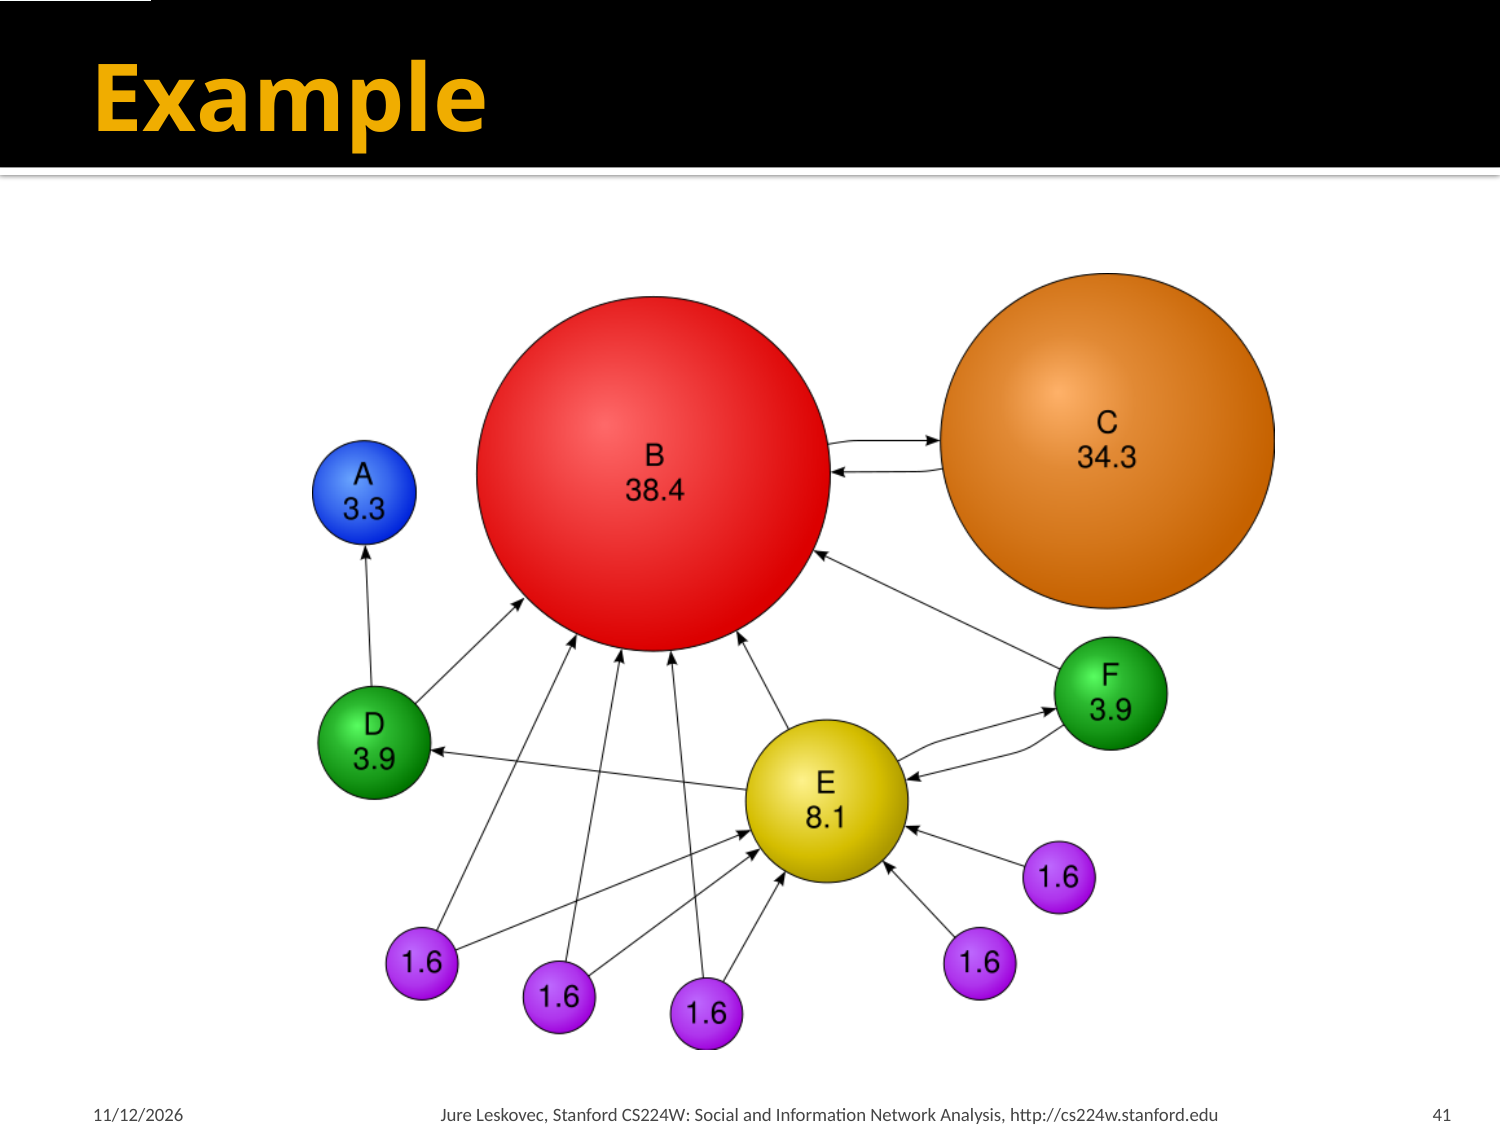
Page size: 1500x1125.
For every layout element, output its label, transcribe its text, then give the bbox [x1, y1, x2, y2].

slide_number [75, 1080, 425, 1125]
footer Jure Leskovec, Stanford CS224W: Social and Information Network Analysis, http://cs224w.stanford.edu [433, 1080, 1337, 1125]
slide_number 41 [1345, 1080, 1467, 1125]
title Example [75, 24, 1425, 163]
picture [312, 273, 1275, 1050]
